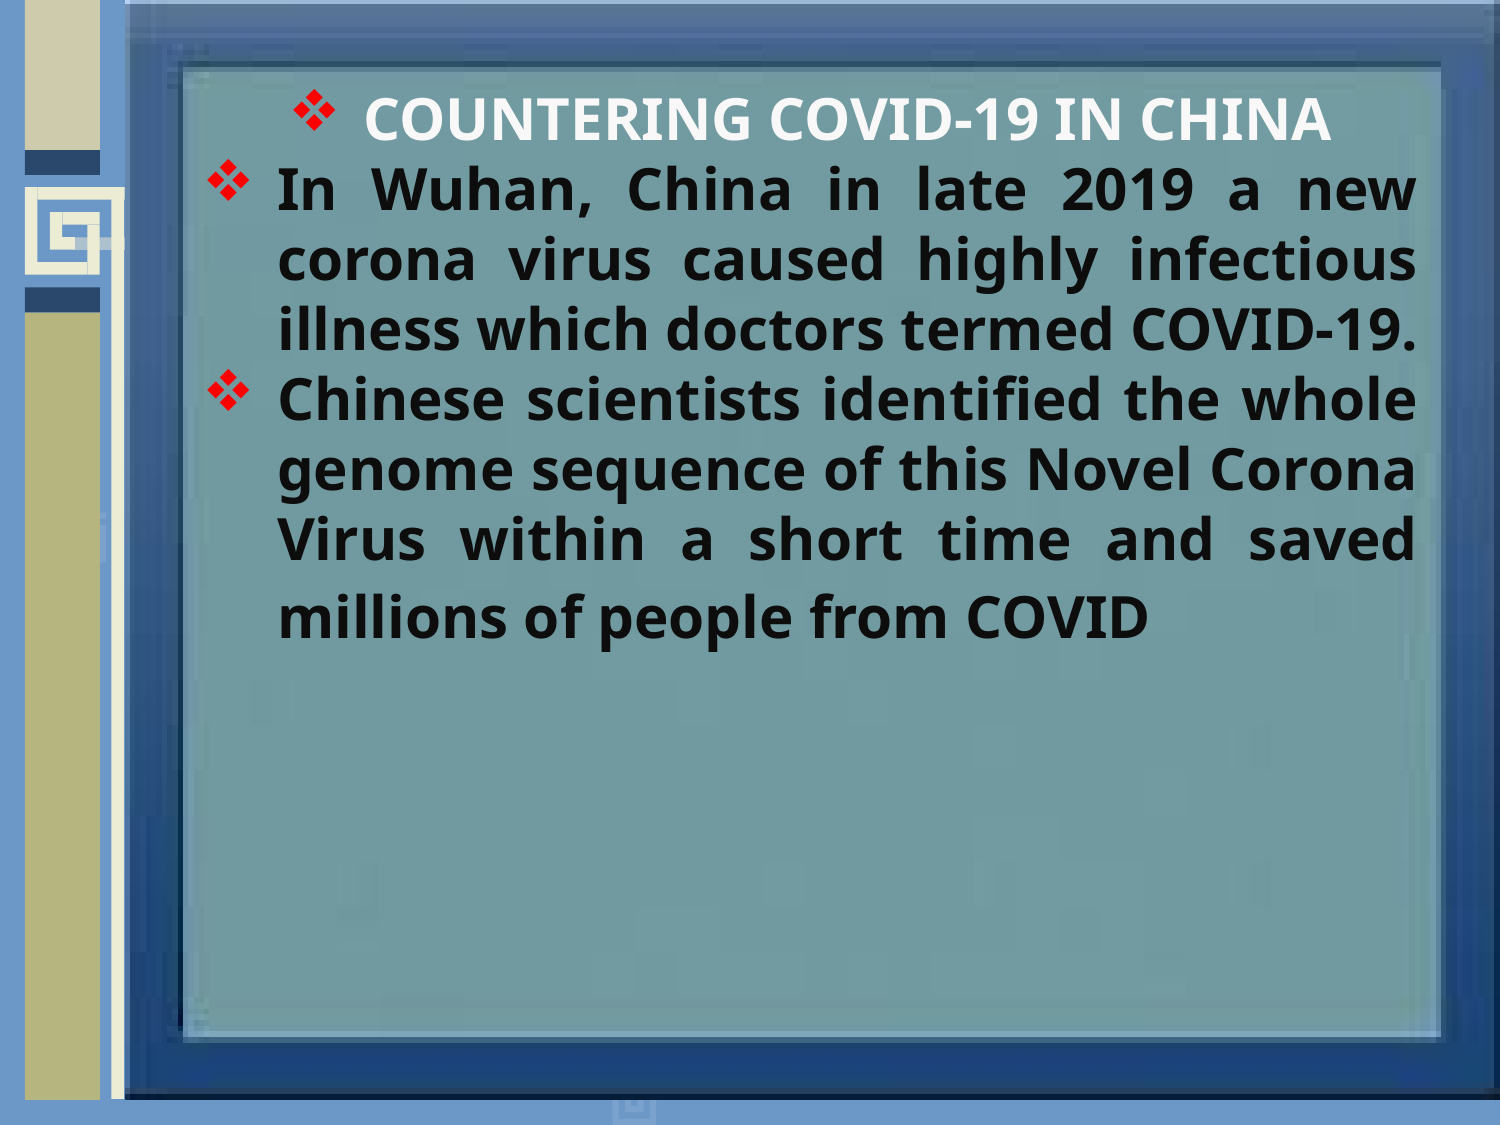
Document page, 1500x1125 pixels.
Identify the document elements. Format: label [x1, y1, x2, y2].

picture [124, 0, 1500, 1101]
